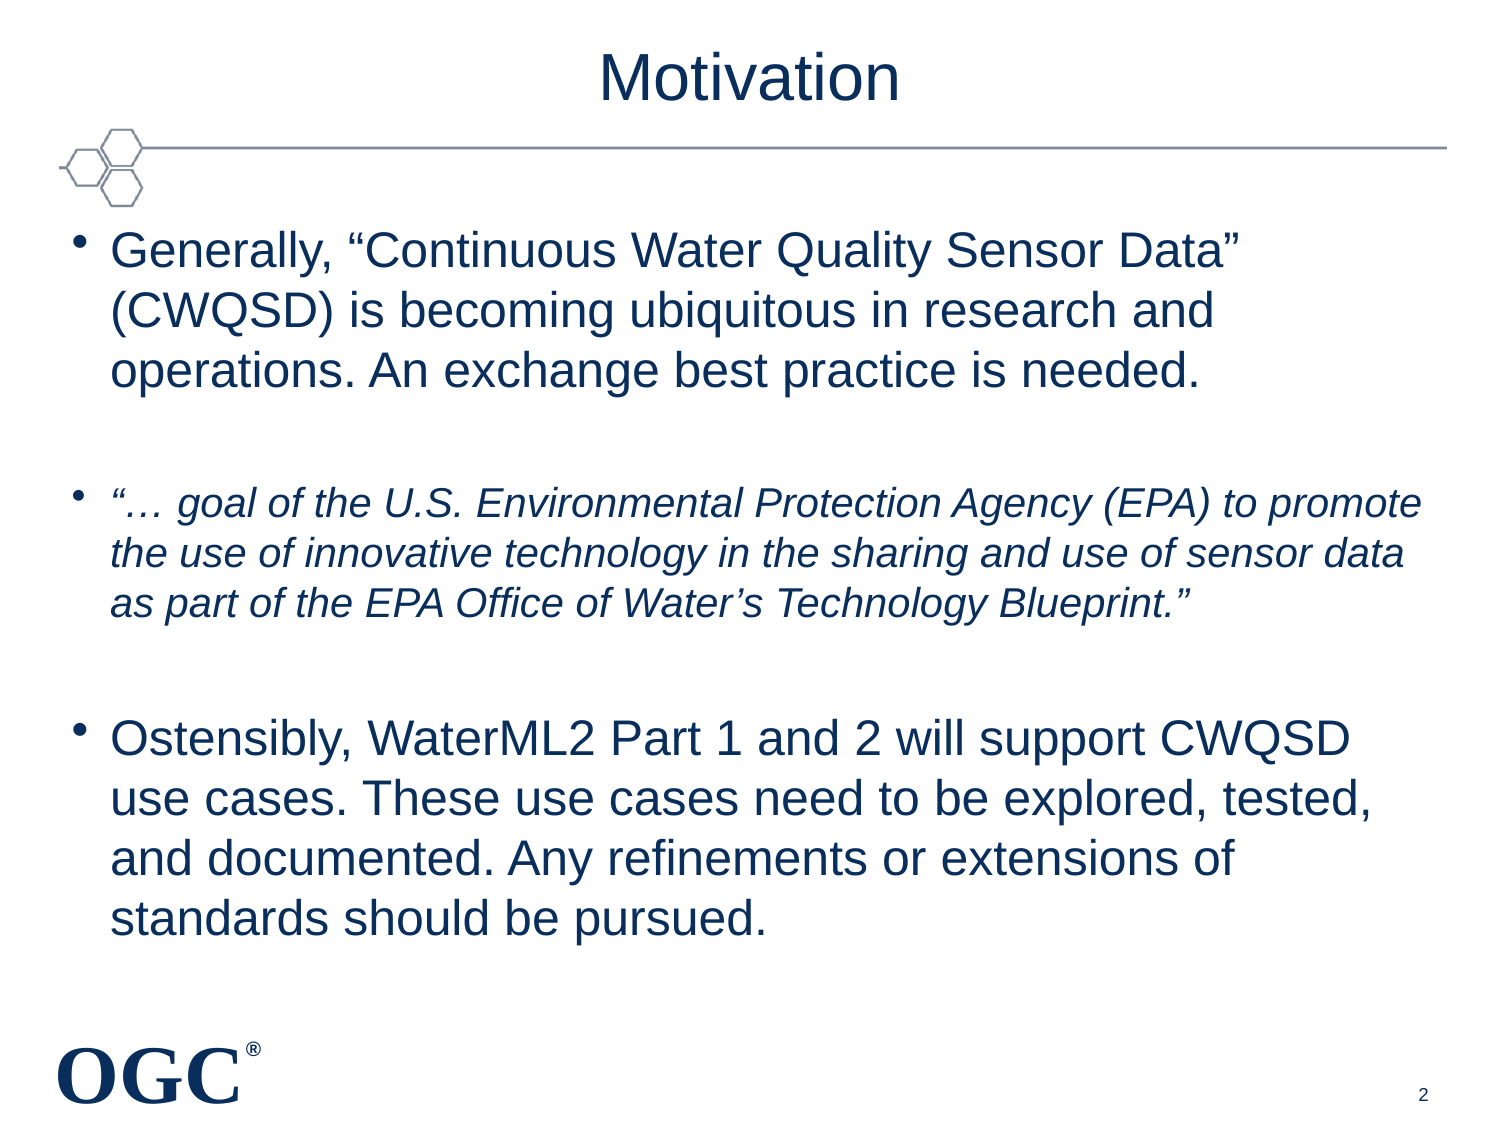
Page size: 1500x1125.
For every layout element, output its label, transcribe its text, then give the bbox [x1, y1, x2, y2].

list Generally, “Continuous Water Quality Sensor Data” (CWQSD) is becoming ubiquitous in research and operations. An exchange best practice is needed. “… goal of the U.S. Environmental Protection Agency (EPA) to promote the use of innovative technology in the sharing and use of sensor data as part of the EPA Office of Water’s Technology Blueprint.” Ostensibly, WaterML2 Part 1 and 2 will support CWQSD use cases. These use cases need to be explored, tested, and documented. Any refinements or extensions of standards should be pursued. [56, 209, 1445, 1013]
picture [59, 136, 1447, 208]
slide_number 2 [1130, 1074, 1444, 1113]
title Motivation [37, 22, 1463, 136]
